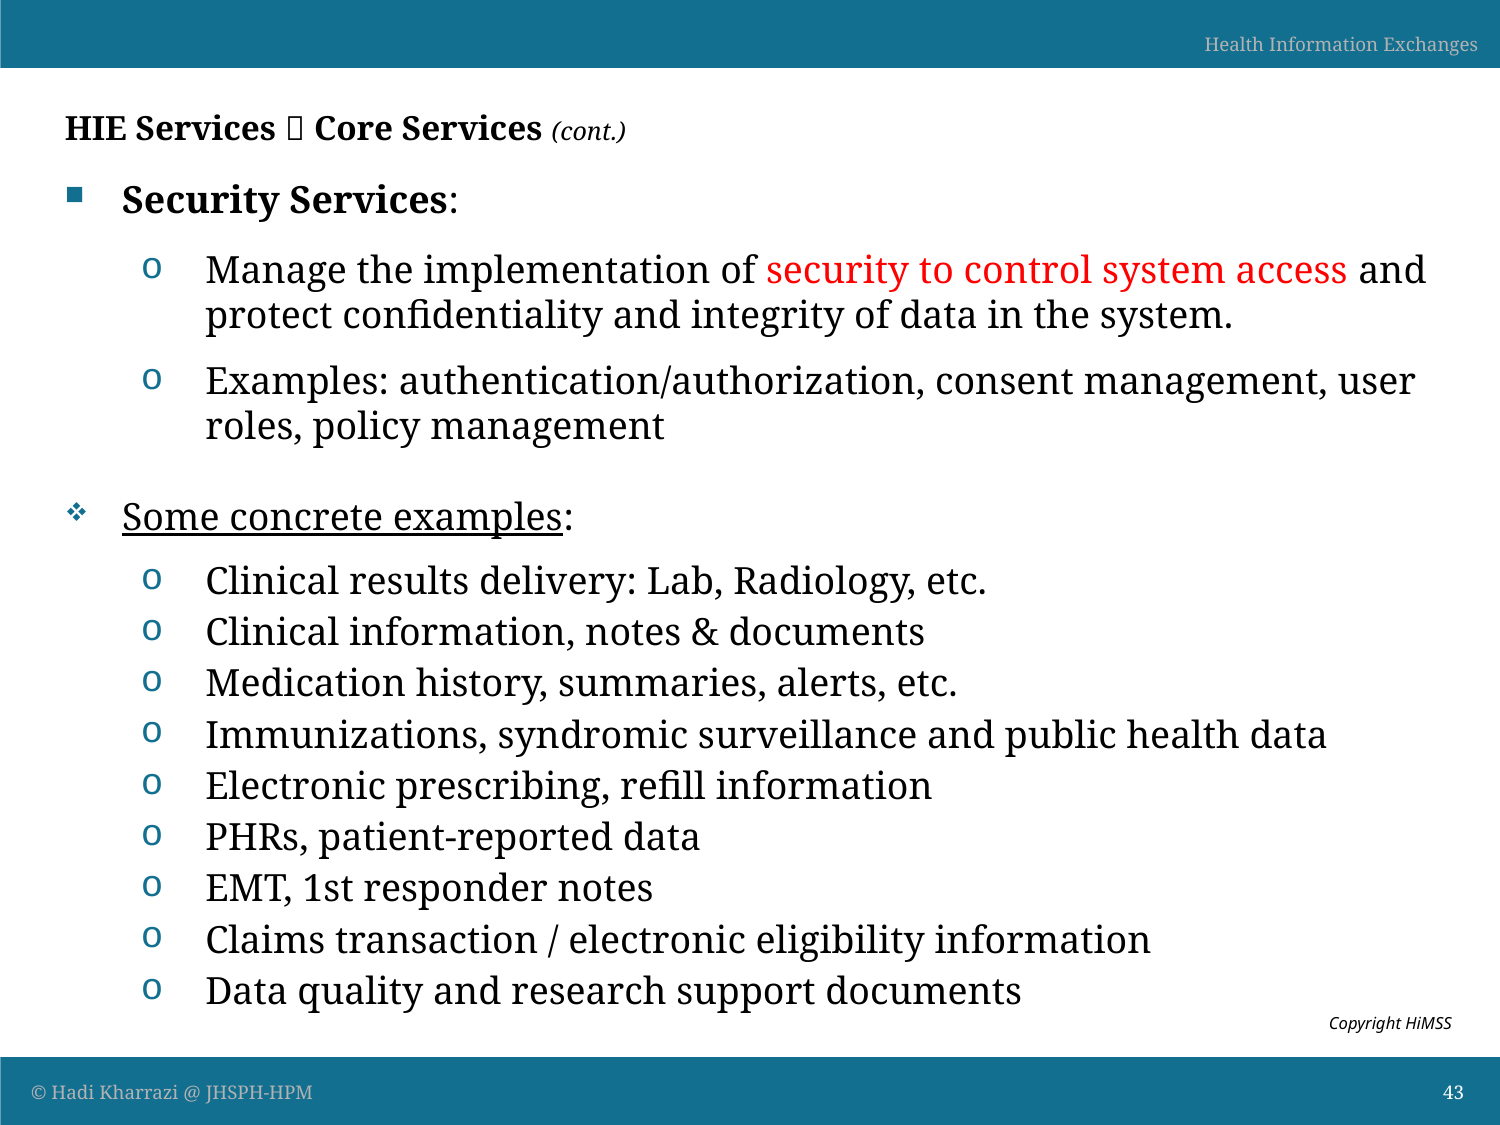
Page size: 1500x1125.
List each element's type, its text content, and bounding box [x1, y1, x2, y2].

title HIE Services  Core Services (cont.) [50, 99, 1450, 160]
list Security Services: Manage the implementation of security to control system access and protect confidentiality and integrity of data in the system. Examples: authentication/authorization, consent management, user roles, policy management Some concrete examples: Clinical results delivery: Lab, Radiology, etc. Clinical information, notes & documents Medication history, summaries, alerts, etc. Immunizations, syndromic surveillance and public health data Electronic prescribing, refill information PHRs, patient-reported data EMT, 1st responder notes Claims transaction / electronic eligibility information Data quality and research support documents [50, 168, 1450, 1005]
text_box Copyright HiMSS [1313, 1005, 1467, 1040]
slide_number 43 [1381, 1073, 1479, 1112]
